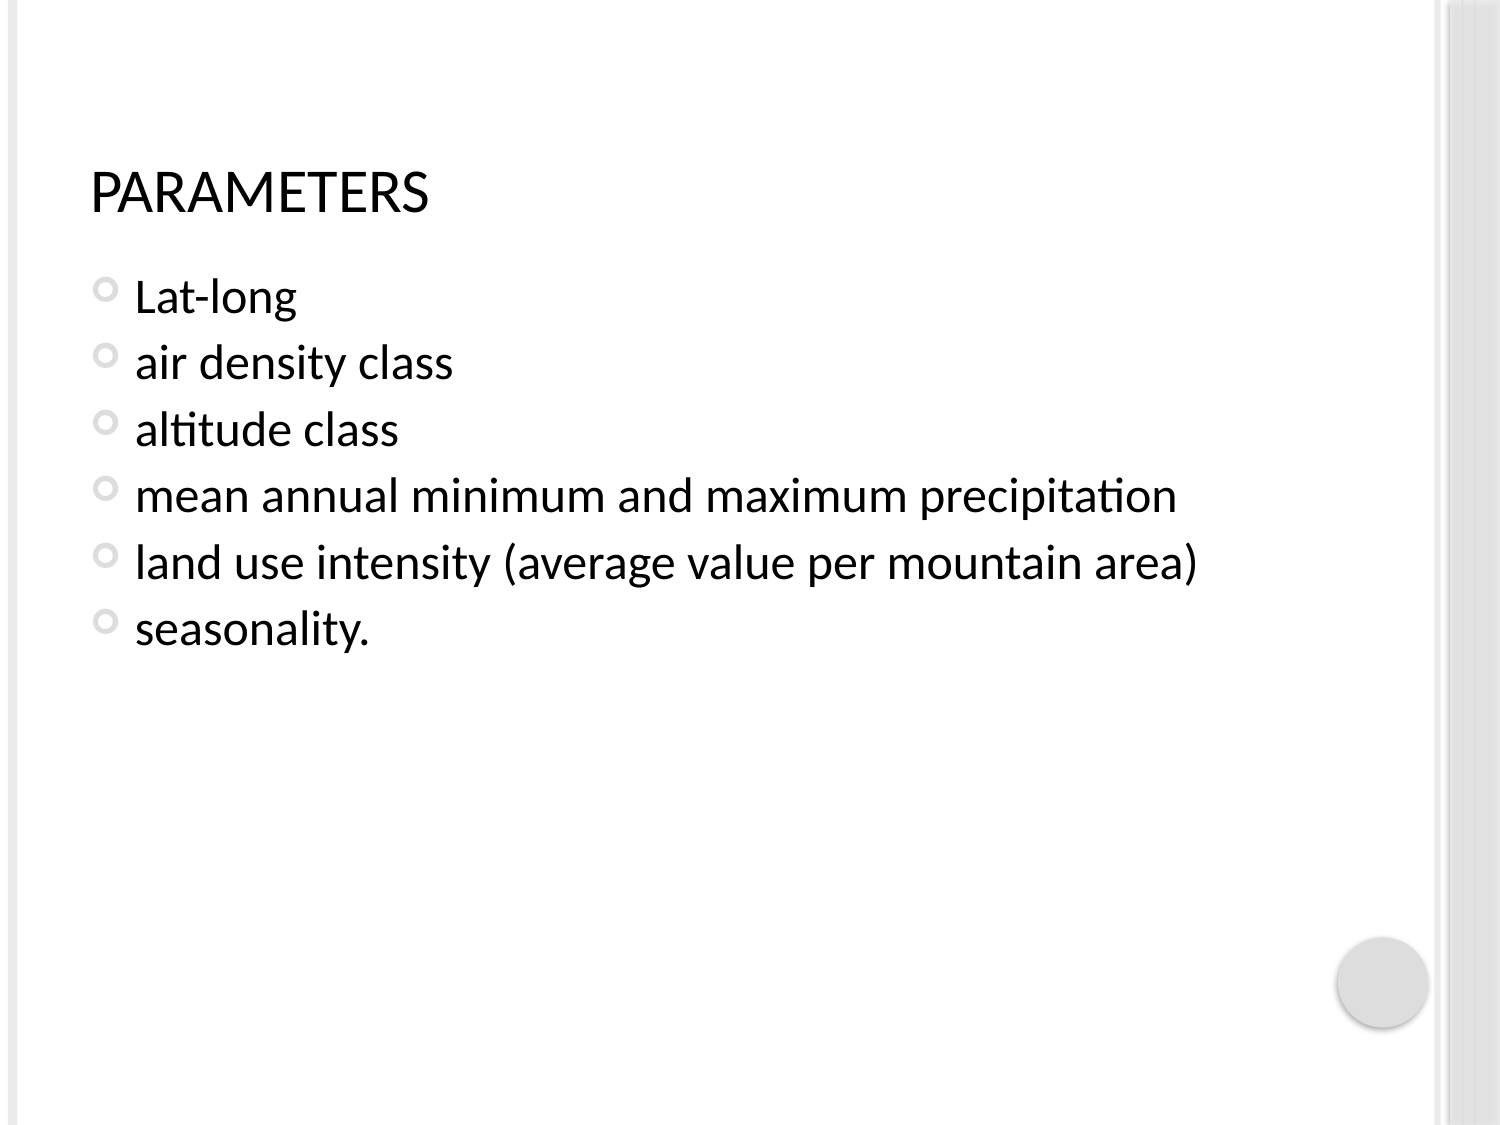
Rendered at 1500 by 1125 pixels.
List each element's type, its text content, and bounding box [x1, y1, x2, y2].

list Lat-long air density class altitude class mean annual minimum and maximum precipitation land use intensity (average value per mountain area) seasonality. [74, 262, 1301, 1063]
title Parameters [75, 45, 1300, 233]
